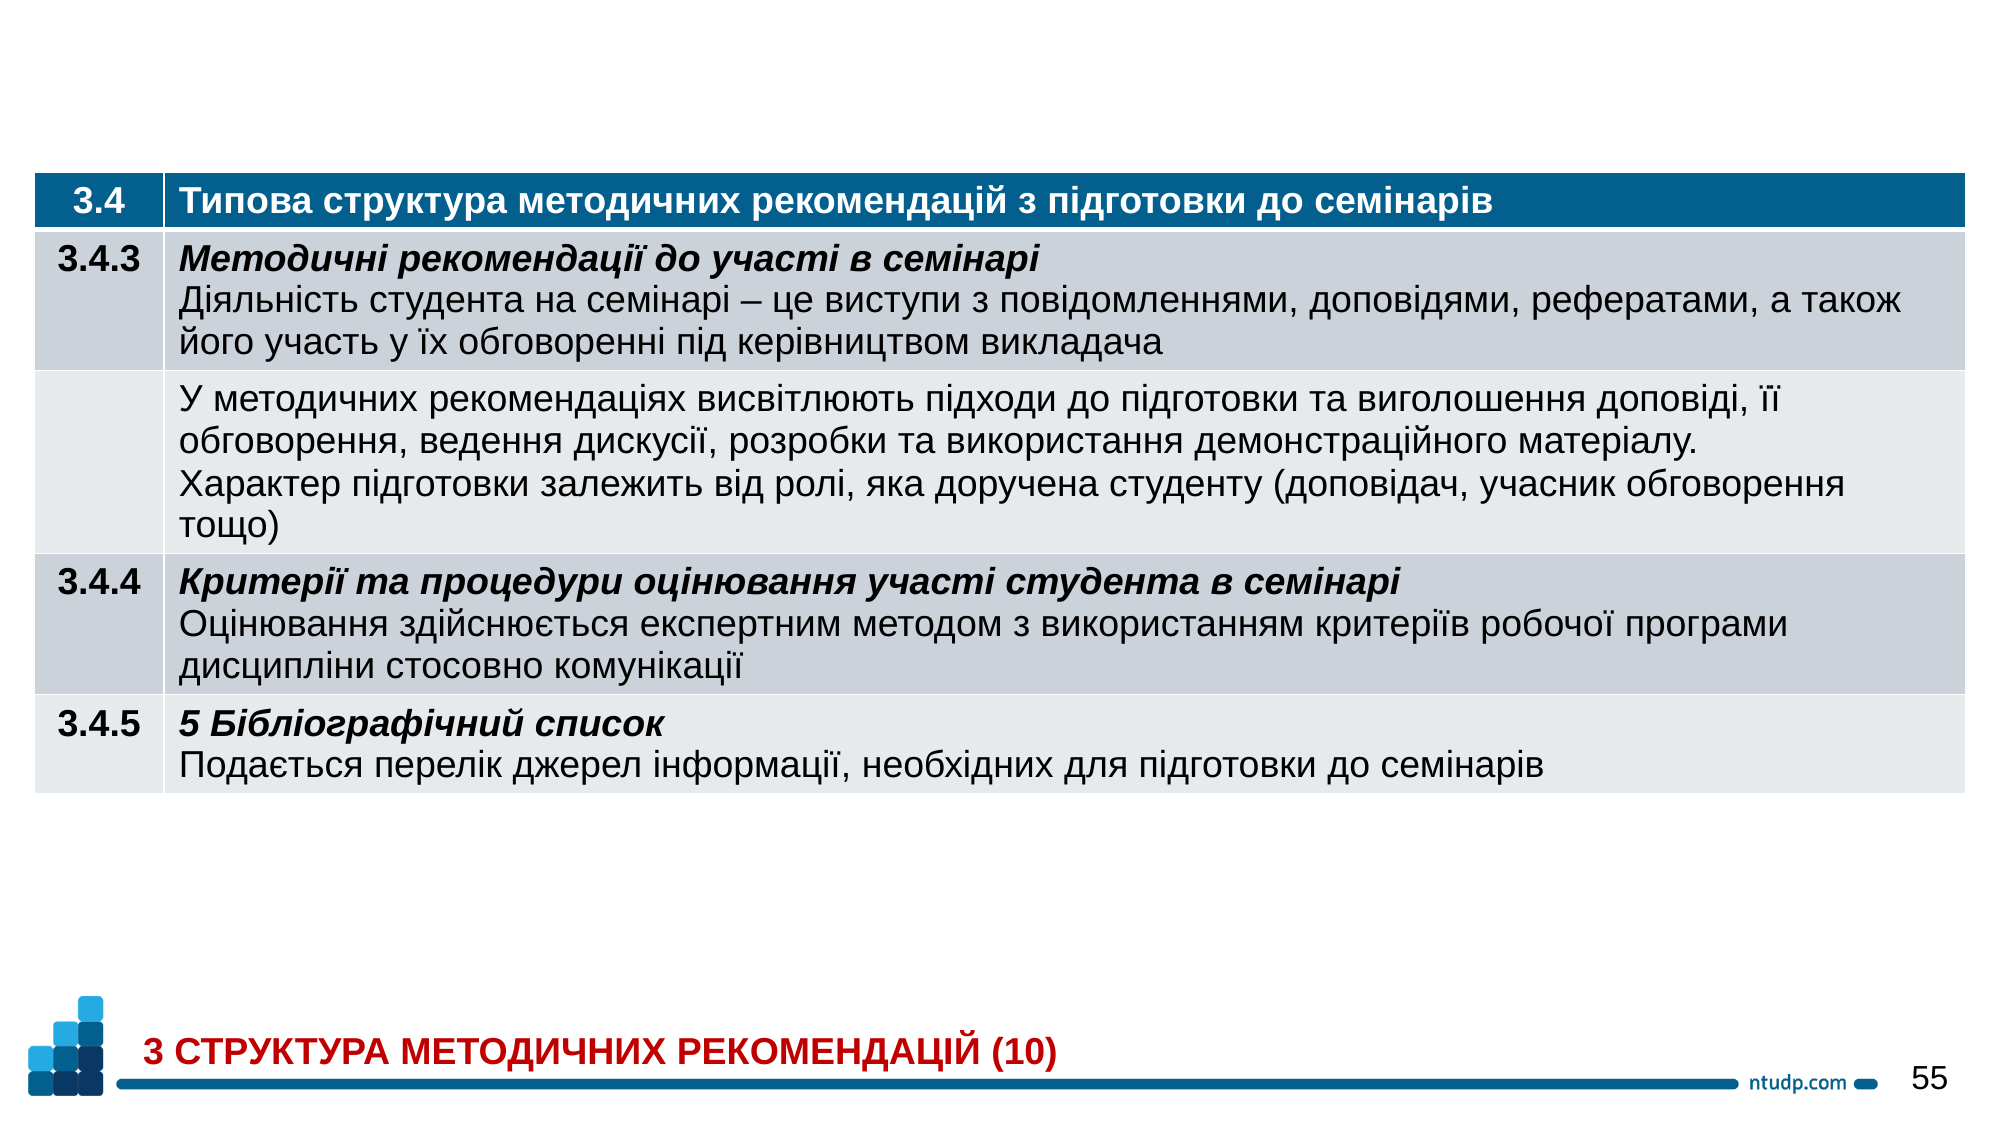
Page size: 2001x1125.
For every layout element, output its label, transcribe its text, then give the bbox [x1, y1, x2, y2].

text_box 3 СТРУКТУРА МЕТОДИЧНИХ РЕКОМЕНДАЦІЙ (10) [128, 1019, 1126, 1080]
table_cell 3.4.5 [35, 695, 163, 793]
table_cell Методичні рекомендації до участі в семінарі Діяльність студента на семінарі – це виступи з повідомленнями, доповідями, рефератами, а також його участь у їх обговоренні під керівництвом викладача [165, 232, 1965, 370]
table_cell 5 Бібліографічний список Подається перелік джерел інформації, необхідних для підготовки до семінарів [165, 695, 1965, 793]
table_cell [35, 371, 163, 553]
table_cell 3.4.3 [35, 232, 163, 370]
table_header 3.4 [35, 173, 163, 227]
table_cell У методичних рекомендаціях висвітлюють підходи до підготовки та виголошення доповіді, її обговорення, ведення дискусії, розробки та використання демонстраційного матеріалу. Характер підготовки залежить від ролі, яка доручена студенту (доповідач, учасник обговорення тощо) [165, 371, 1965, 553]
table_header Типова структура методичних рекомендацій з підготовки до семінарів [165, 173, 1965, 227]
table_cell 3.4.4 [35, 554, 163, 694]
picture [28, 996, 1878, 1096]
table_cell Критерії та процедури оцінювання участі студента в семінарі Оцінювання здійснюється експертним методом з використанням критеріїв робочої програми дисципліни стосовно комунікації [165, 554, 1965, 694]
